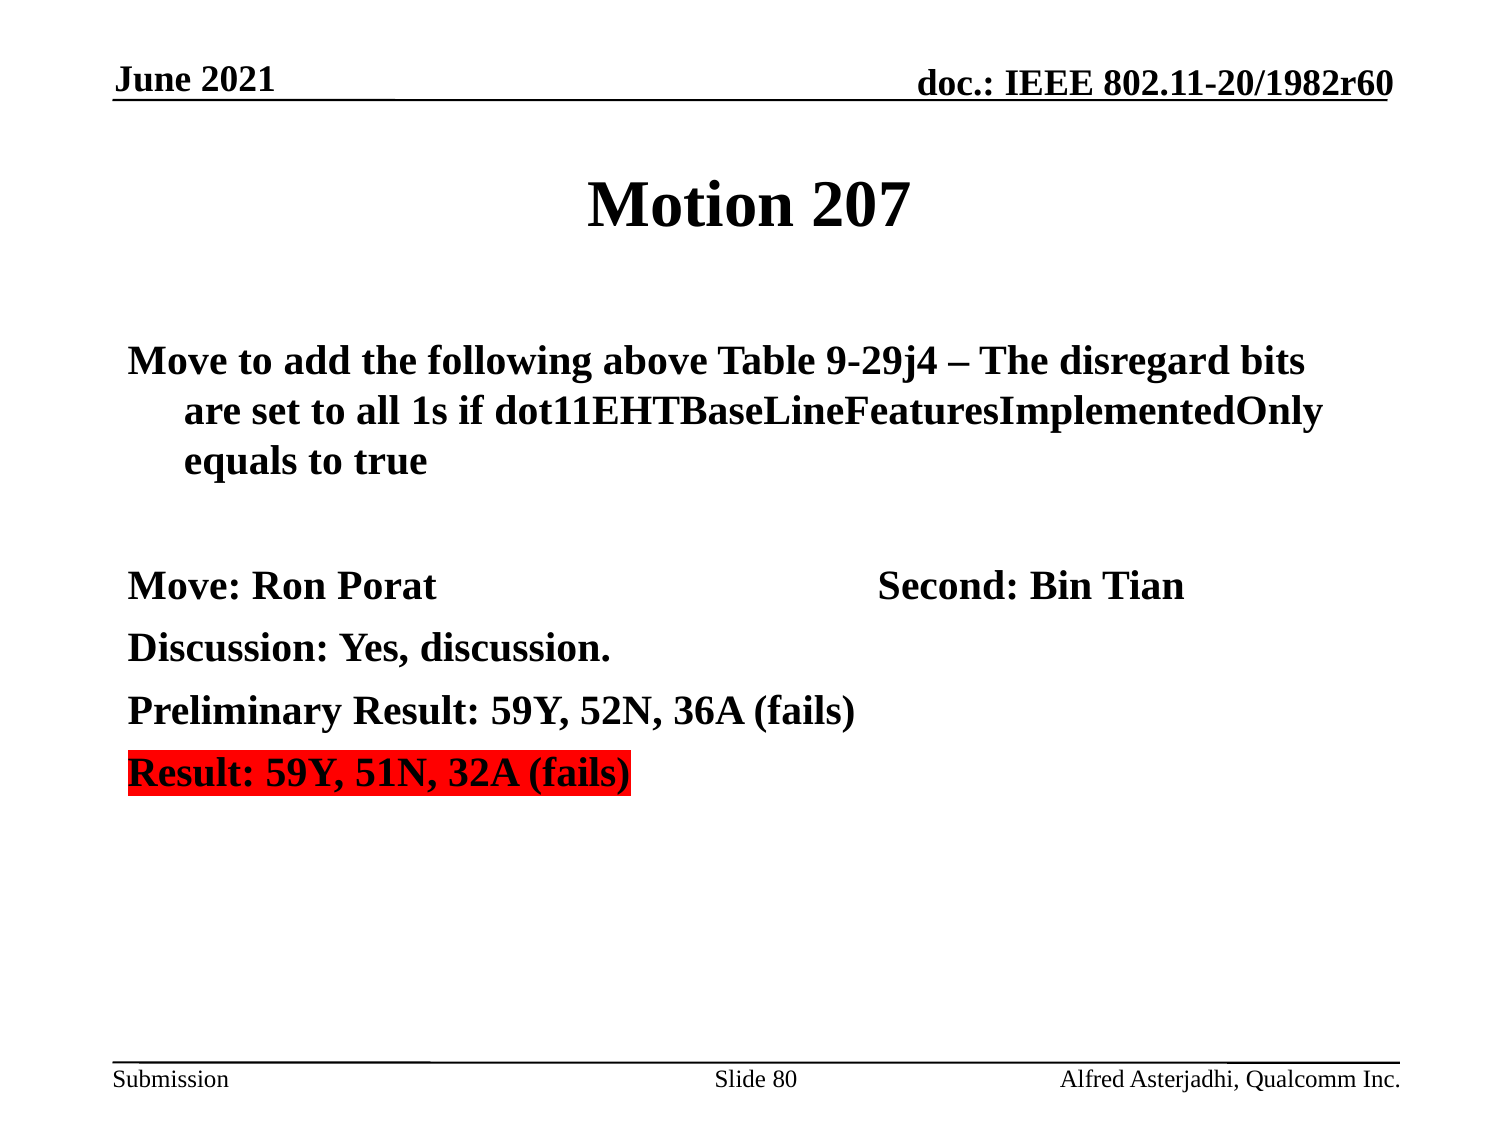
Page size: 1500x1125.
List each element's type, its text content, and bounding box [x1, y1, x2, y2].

footer Alfred Asterjadhi, Qualcomm Inc. [878, 1061, 1402, 1093]
title Motion 207 [112, 112, 1388, 288]
slide_number Slide 80 [712, 1061, 800, 1123]
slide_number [114, 54, 423, 100]
list Move to add the following above Table 9-29j4 – The disregard bits are set to all 1s if dot11EHTBaseLineFeaturesImplementedOnly equals to true Move: Ron Porat Second: Bin Tian Discussion: Yes, discussion. Preliminary Result: 59Y, 52N, 36A (fails) Result: 59Y, 51N, 32A (fails) [112, 324, 1388, 1000]
